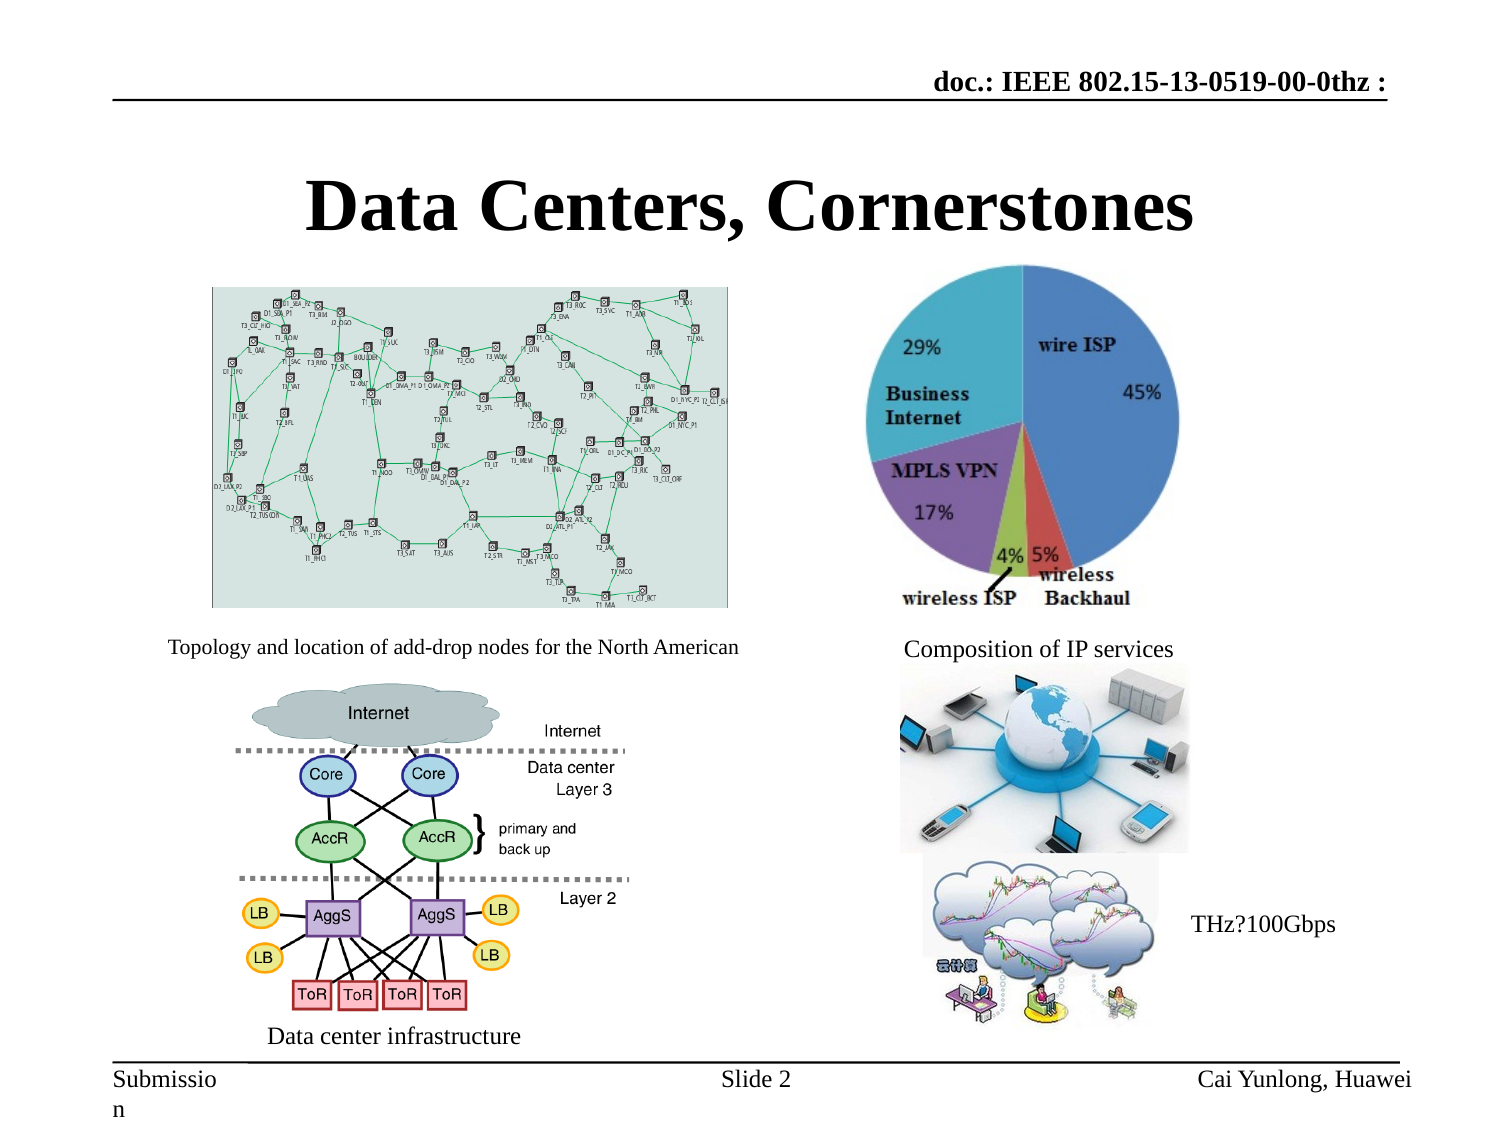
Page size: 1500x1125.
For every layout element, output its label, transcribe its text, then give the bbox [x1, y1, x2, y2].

text_box Data center infrastructure [252, 1026, 537, 1058]
text_box Topology and location of add-drop nodes for the North American [153, 624, 756, 666]
picture [899, 662, 1194, 1037]
title Data Centers, Cornerstones [112, 112, 1388, 288]
footer Cai Yunlong, Huawei [899, 1061, 1413, 1093]
picture [862, 262, 1182, 613]
text_box THz?100Gbps [1198, 900, 1352, 945]
picture [212, 287, 728, 608]
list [224, 674, 638, 1019]
text_box Composition of IP services [889, 624, 1190, 670]
slide_number Slide 2 [712, 1061, 800, 1093]
